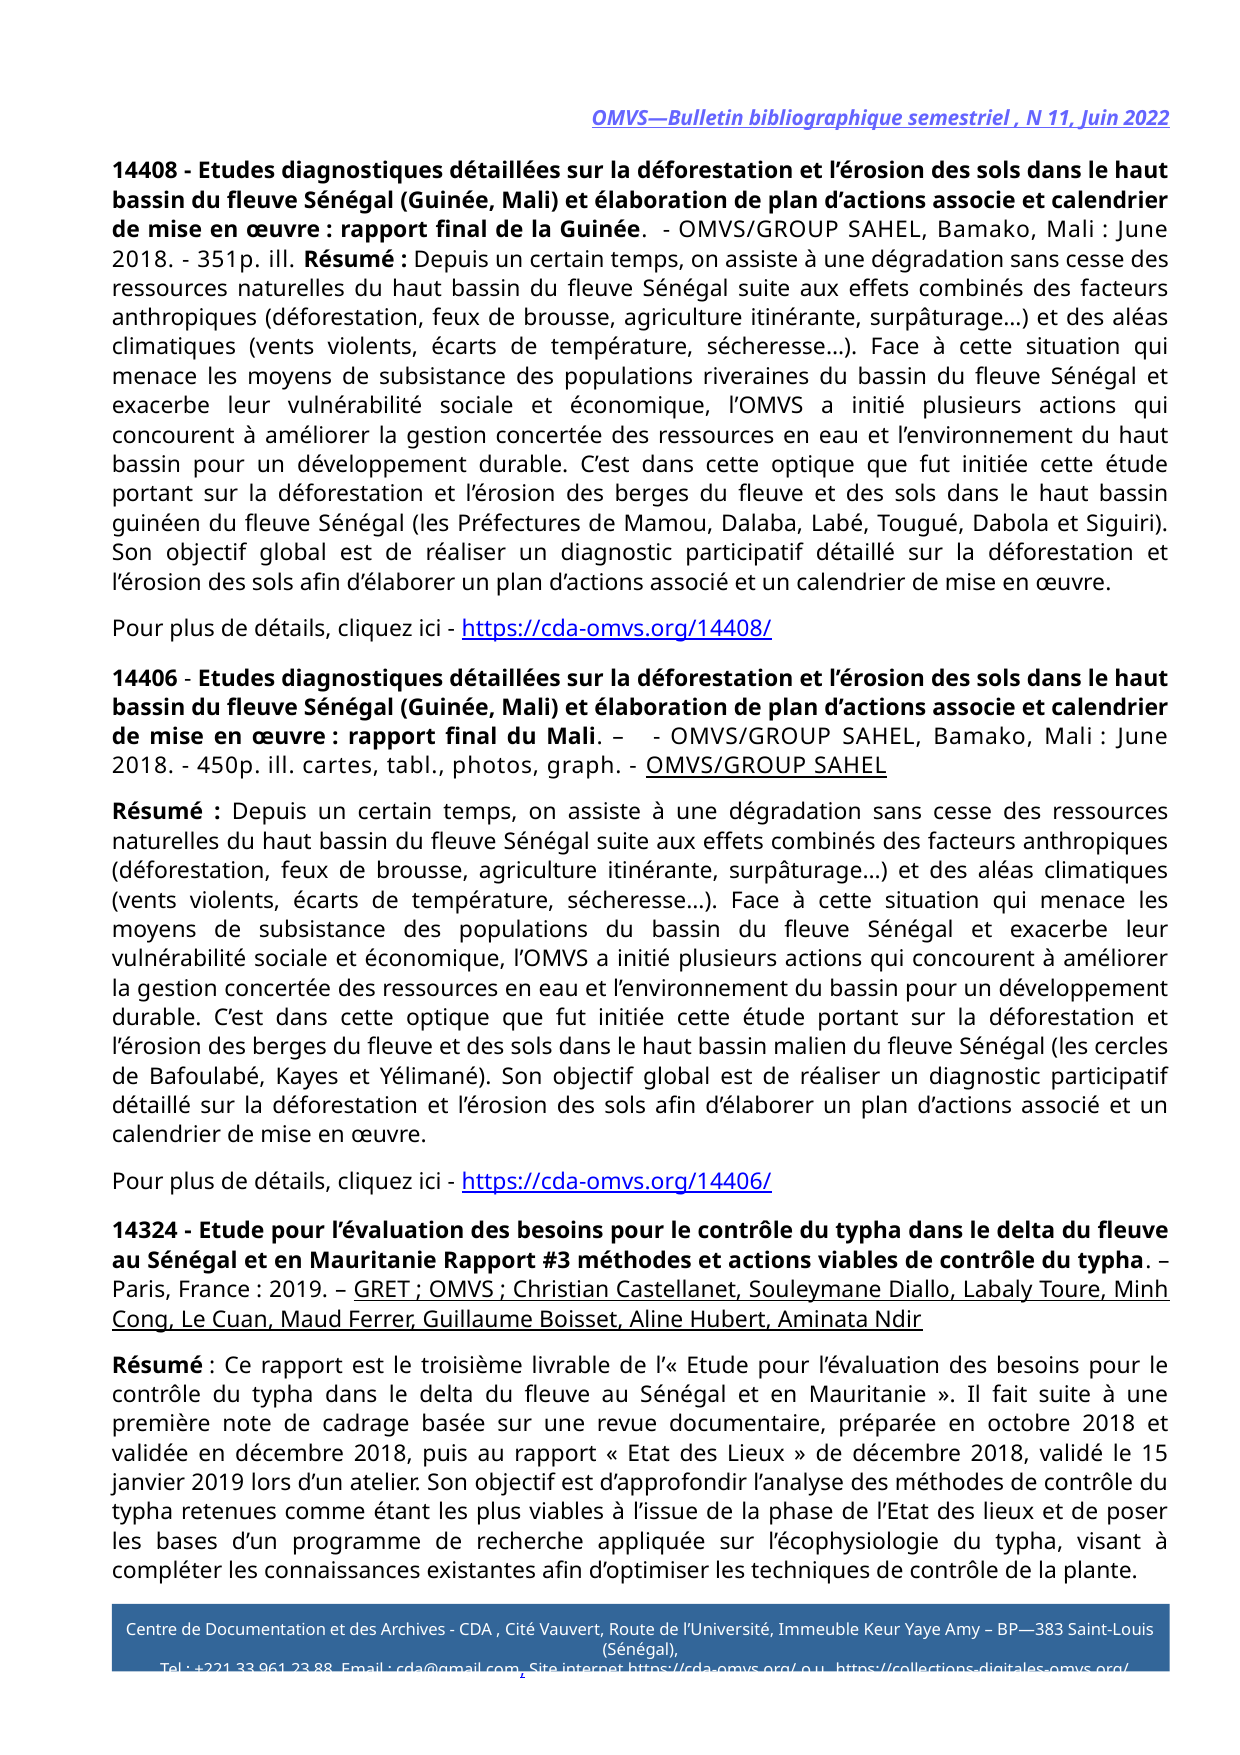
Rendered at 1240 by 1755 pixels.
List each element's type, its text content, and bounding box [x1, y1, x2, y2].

footer Centre de Documentation et des Archives - CDA , Cité Vauvert, Route de l’Université, Immeuble Keur Yaye Amy – BP—383 Saint-Louis (Sénégal), Tel : +221 33 961 23 88, Email : cda@gmail.com, Site internet https://cda-omvs.org/ ou https://collections-digitales-omvs.org/ [123, 1618, 1166, 1755]
text_box [111, 1603, 1170, 1672]
text_box OMVS—Bulletin bibliographique semestriel , N 11, Juin 2022 14408 - Etudes diagnostiques détaillées sur la déforestation et l’érosion des sols dans le haut bassin du fleuve Sénégal (Guinée, Mali) et élaboration de plan d’actions associe et calendrier de mise en œuvre : rapport final de la Guinée. - OMVS/GROUP SAHEL, Bamako, Mali : June 2018. - 351p. ill. Résumé : Depuis un certain temps, on assiste à une dégradation sans cesse des ressources naturelles du haut bassin du fleuve Sénégal suite aux effets combinés des facteurs anthropiques (déforestation, feux de brousse, agriculture itinérante, surpâturage…) et des aléas climatiques (vents violents, écarts de température, sécheresse…). Face à cette situation qui menace les moyens de subsistance des populations riveraines du bassin du fleuve Sénégal et exacerbe leur vulnérabilité sociale et économique, l’OMVS a initié plusieurs actions qui concourent à améliorer la gestion concertée des ressources en eau et l’environnement du haut bassin pour un développement durable. C’est dans cette optique que fut initiée cette étude portant sur la déforestation et l’érosion des berges du fleuve et des sols dans le haut bassin guinéen du fleuve Sénégal (les Préfectures de Mamou, Dalaba, Labé, Tougué, Dabola et Siguiri). Son objectif global est de réaliser un diagnostic participatif détaillé sur la déforestation et l’érosion des sols afin d’élaborer un plan d’actions associé et un calendrier de mise en œuvre. Pour plus de détails, cliquez ici - https://cda-omvs.org/14408/ 14406 - Etudes diagnostiques détaillées sur la déforestation et l’érosion des sols dans le haut bassin du fleuve Sénégal (Guinée, Mali) et élaboration de plan d’actions associe et calendrier de mise en œuvre : rapport final du Mali. – - OMVS/GROUP SAHEL, Bamako, Mali : June 2018. - 450p. ill. cartes, tabl., photos, graph. - OMVS/GROUP SAHEL Résumé : Depuis un certain temps, on assiste à une dégradation sans cesse des ressources naturelles du haut bassin du fleuve Sénégal suite aux effets combinés des facteurs anthropiques (déforestation, feux de brousse, agriculture itinérante, surpâturage…) et des aléas climatiques (vents violents, écarts de température, sécheresse…). Face à cette situation qui menace les moyens de subsistance des populations du bassin du fleuve Sénégal et exacerbe leur vulnérabilité sociale et économique, l’OMVS a initié plusieurs actions qui concourent à améliorer la gestion concertée des ressources en eau et l’environnement du bassin pour un développement durable. C’est dans cette optique que fut initiée cette étude portant sur la déforestation et l’érosion des berges du fleuve et des sols dans le haut bassin malien du fleuve Sénégal (les cercles de Bafoulabé, Kayes et Yélimané). Son objectif global est de réaliser un diagnostic participatif détaillé sur la déforestation et l’érosion des sols afin d’élaborer un plan d’actions associé et un calendrier de mise en œuvre. Pour plus de détails, cliquez ici - https://cda-omvs.org/14406/ 14324 - Etude pour l’évaluation des besoins pour le contrôle du typha dans le delta du fleuve au Sénégal et en Mauritanie Rapport #3 méthodes et actions viables de contrôle du typha. – Paris, France : 2019. – GRET ; OMVS ; Christian Castellanet, Souleymane Diallo, Labaly Toure, Minh Cong, Le Cuan, Maud Ferrer, Guillaume Boisset, Aline Hubert, Aminata Ndir Résumé : Ce rapport est le troisième livrable de l’« Etude pour l’évaluation des besoins pour le contrôle du typha dans le delta du fleuve au Sénégal et en Mauritanie ». Il fait suite à une première note de cadrage basée sur une revue documentaire, préparée en octobre 2018 et validée en décembre 2018, puis au rapport « Etat des Lieux » de décembre 2018, validé le 15 janvier 2019 lors d’un atelier. Son objectif est d’approfondir l’analyse des méthodes de contrôle du typha retenues comme étant les plus viables à l’issue de la phase de l’Etat des lieux et de poser les bases d’un programme de recherche appliquée sur l’écophysiologie du typha, visant à compléter les connaissances existantes afin d’optimiser les techniques de contrôle de la plante. Pour plus de détails, cliquez ici - https://cda-omvs.org/14324/ 10 [111, 104, 1170, 1603]
